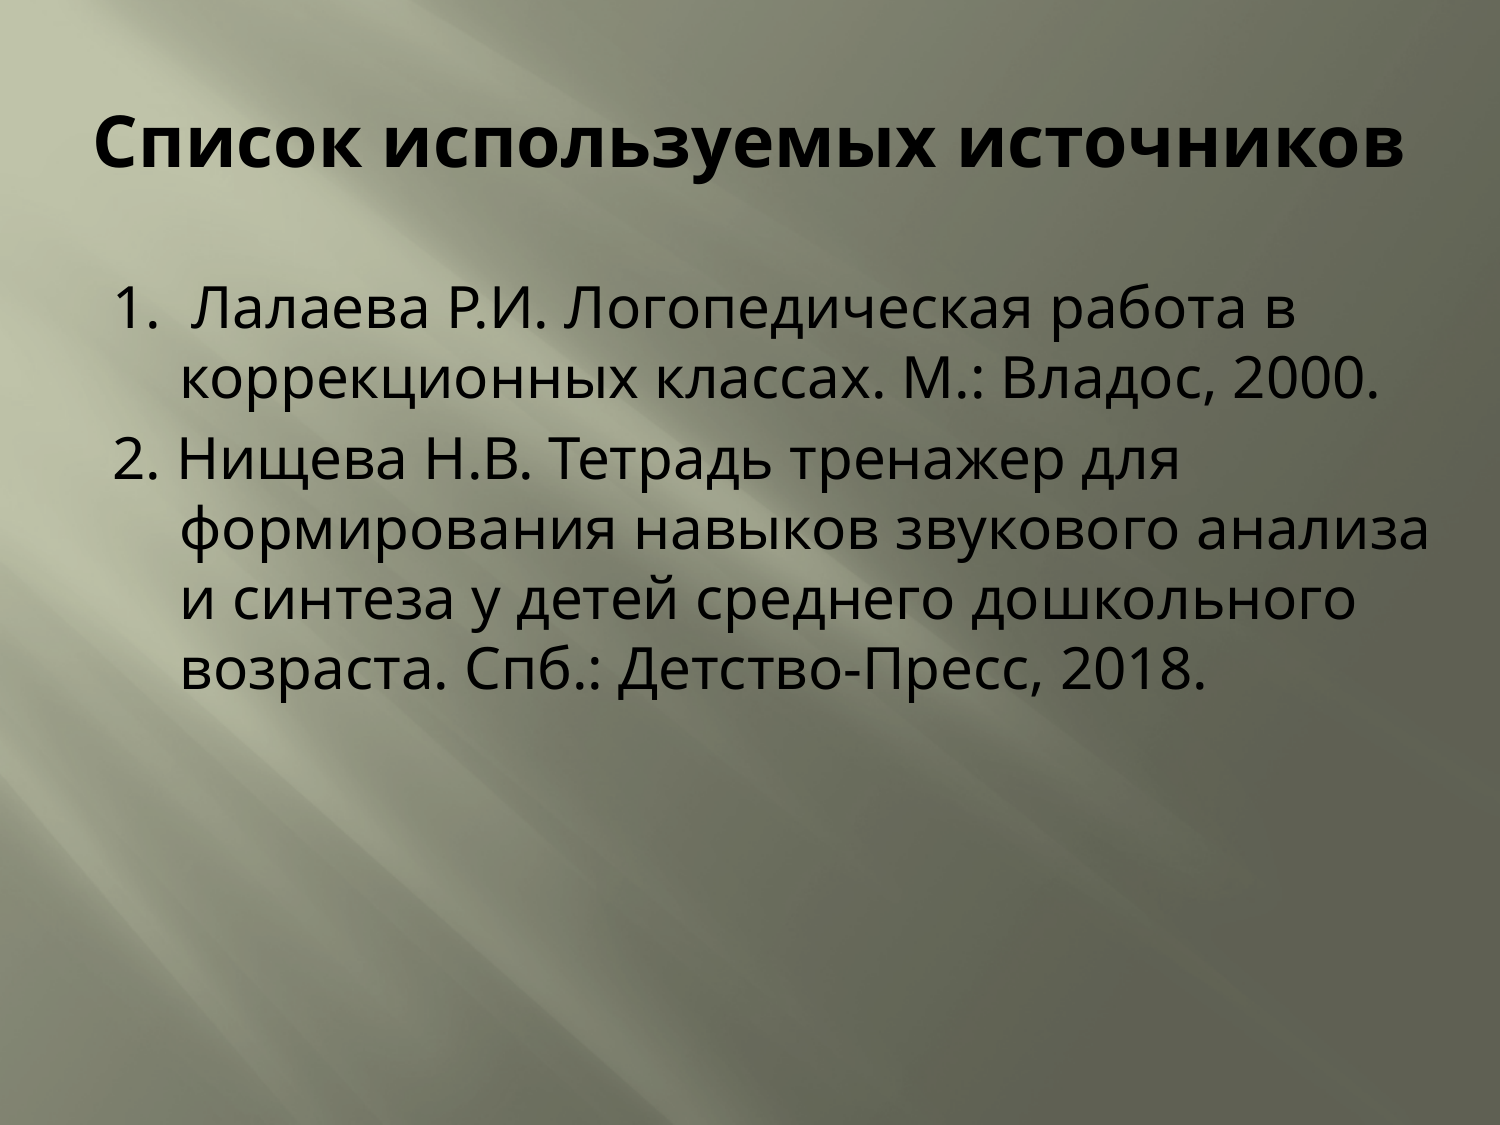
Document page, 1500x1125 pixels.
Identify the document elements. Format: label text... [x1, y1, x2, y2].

title Список используемых источников [75, 45, 1425, 233]
list 1. Лалаева Р.И. Логопедическая работа в коррекционных классах. М.: Владос, 2000. 2. Нищева Н.В. Тетрадь тренажер для формирования навыков звукового анализа и синтеза у детей среднего дошкольного возраста. Спб.: Детство-Пресс, 2018. [75, 262, 1459, 1035]
